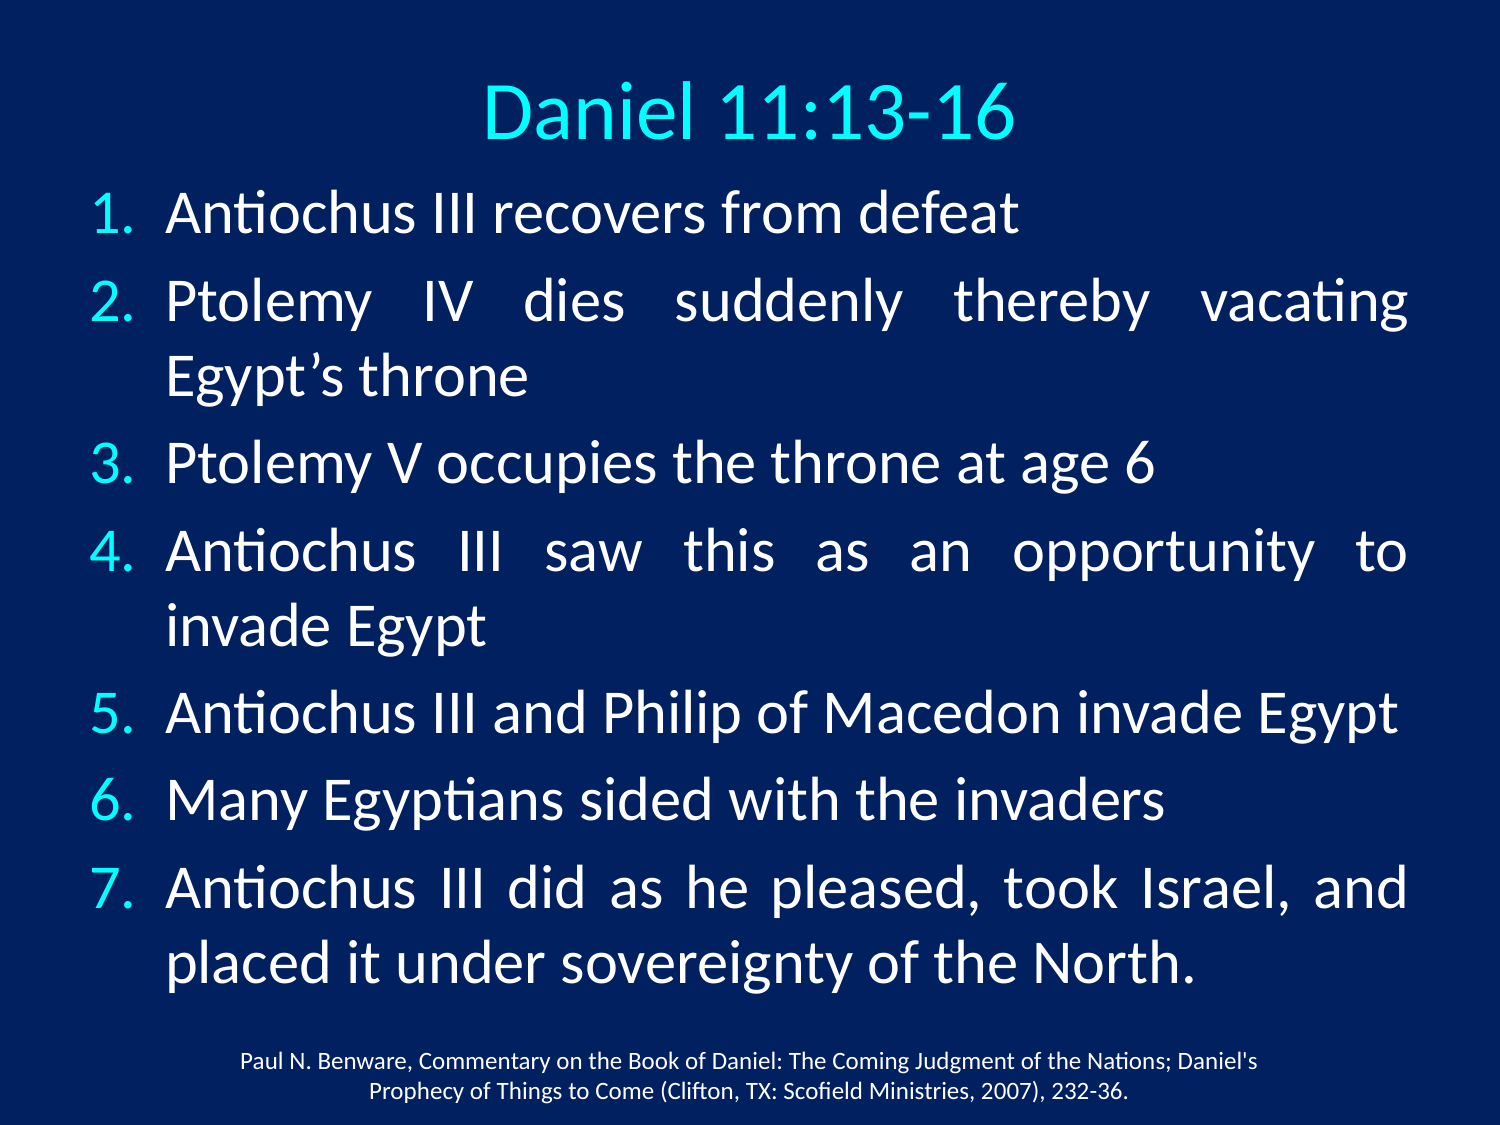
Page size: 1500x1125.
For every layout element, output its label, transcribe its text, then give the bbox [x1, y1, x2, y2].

list Antiochus III recovers from defeat Ptolemy IV dies suddenly thereby vacating Egypt’s throne Ptolemy V occupies the throne at age 6 Antiochus III saw this as an opportunity to invade Egypt Antiochus III and Philip of Macedon invade Egypt Many Egyptians sided with the invaders Antiochus III did as he pleased, took Israel, and placed it under sovereignty of the North. [73, 163, 1426, 1014]
title Daniel 11:13-16 [438, 37, 1062, 163]
text_box Paul N. Benware, Commentary on the Book of Daniel: The Coming Judgment of the Nations; Daniel's Prophecy of Things to Come (Clifton, TX: Scofield Ministries, 2007), 232-36. [174, 1037, 1325, 1113]
